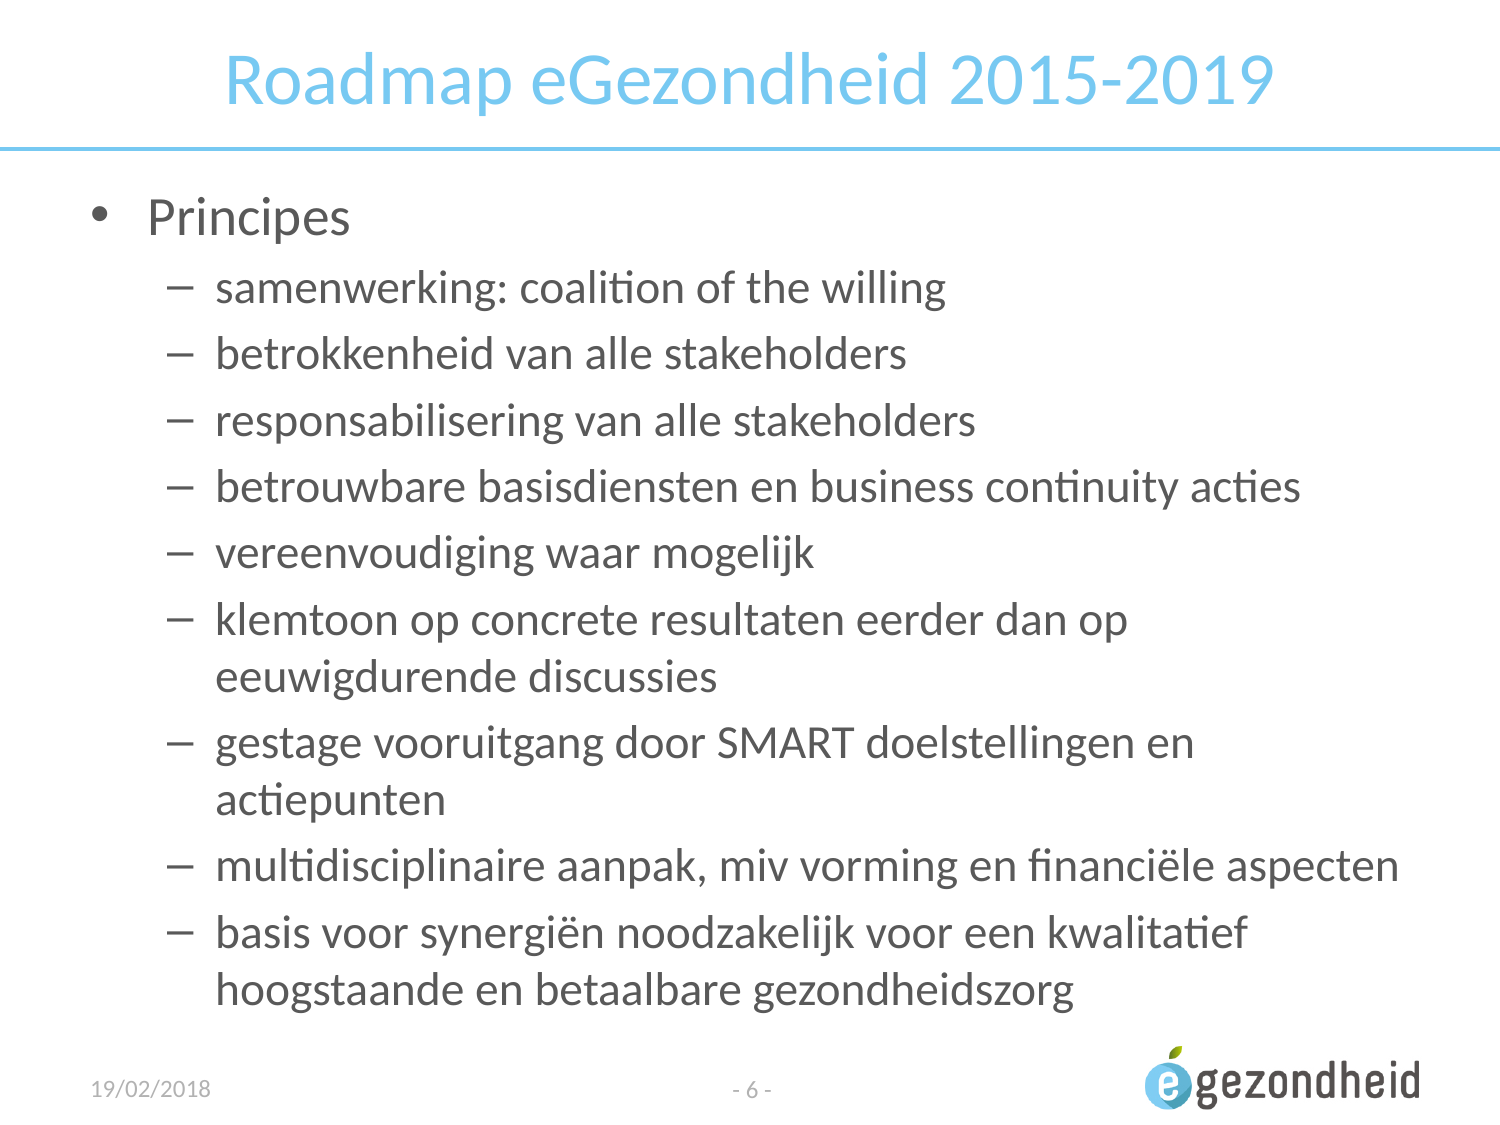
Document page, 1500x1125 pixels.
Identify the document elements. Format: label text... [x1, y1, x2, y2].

title Roadmap eGezondheid 2015-2019 [0, 0, 1500, 149]
slide_number - 6 - [577, 1058, 928, 1119]
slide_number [75, 1057, 425, 1118]
list Principes samenwerking: coalition of the willing betrokkenheid van alle stakeholders responsabilisering van alle stakeholders betrouwbare basisdiensten en business continuity acties vereenvoudiging waar mogelijk klemtoon op concrete resultaten eerder dan op eeuwigdurende discussies gestage vooruitgang door SMART doelstellingen en actiepunten multidisciplinaire aanpak, miv vorming en financiële aspecten basis voor synergiën noodzakelijk voor een kwalitatief hoogstaande en betaalbare gezondheidszorg [75, 172, 1425, 1035]
picture [1116, 1037, 1447, 1125]
